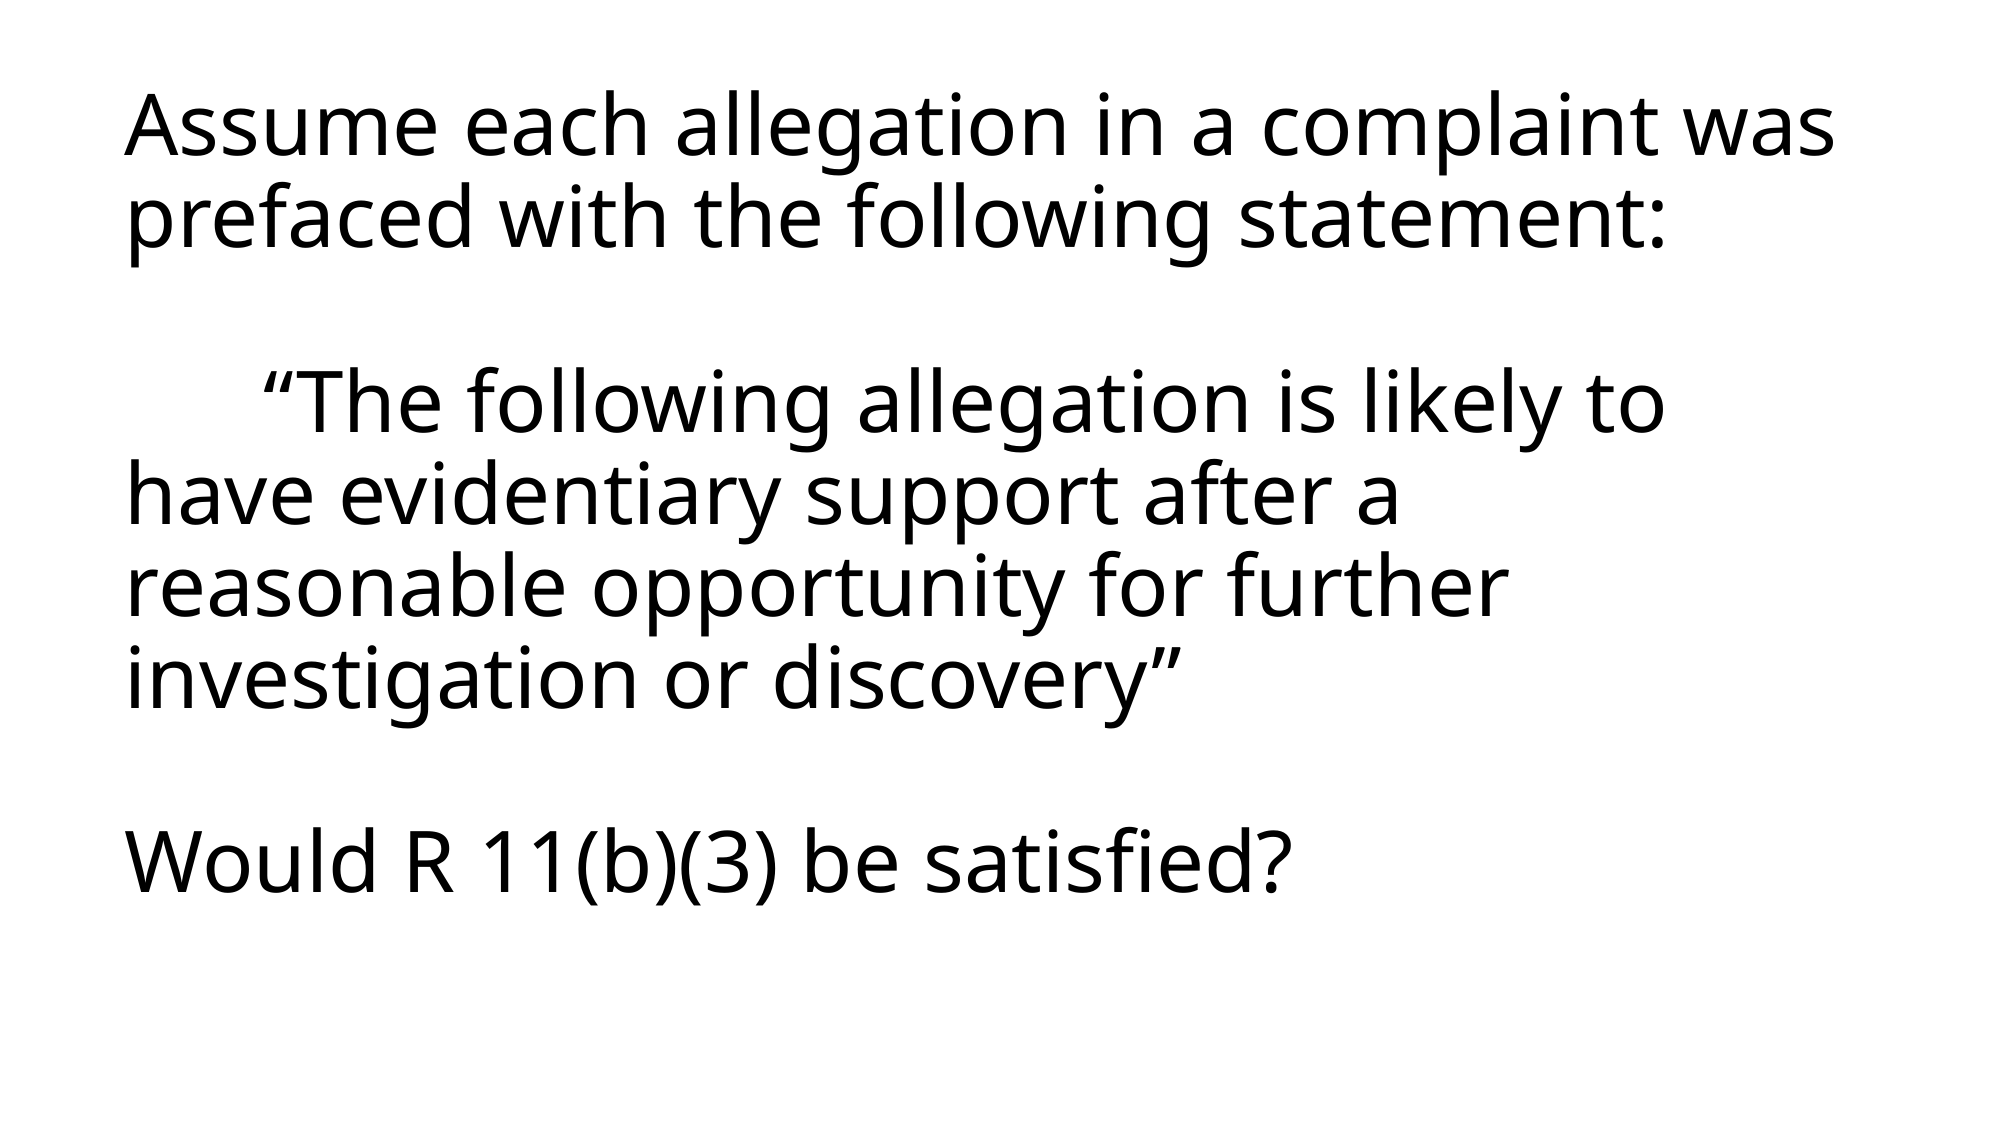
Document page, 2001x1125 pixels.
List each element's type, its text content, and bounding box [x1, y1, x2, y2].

title Assume each allegation in a complaint was prefaced with the following statement: “The following allegation is likely to have evidentiary support after a reasonable opportunity for further investigation or discovery” Would R 11(b)(3) be satisfied? [109, 59, 1863, 1036]
